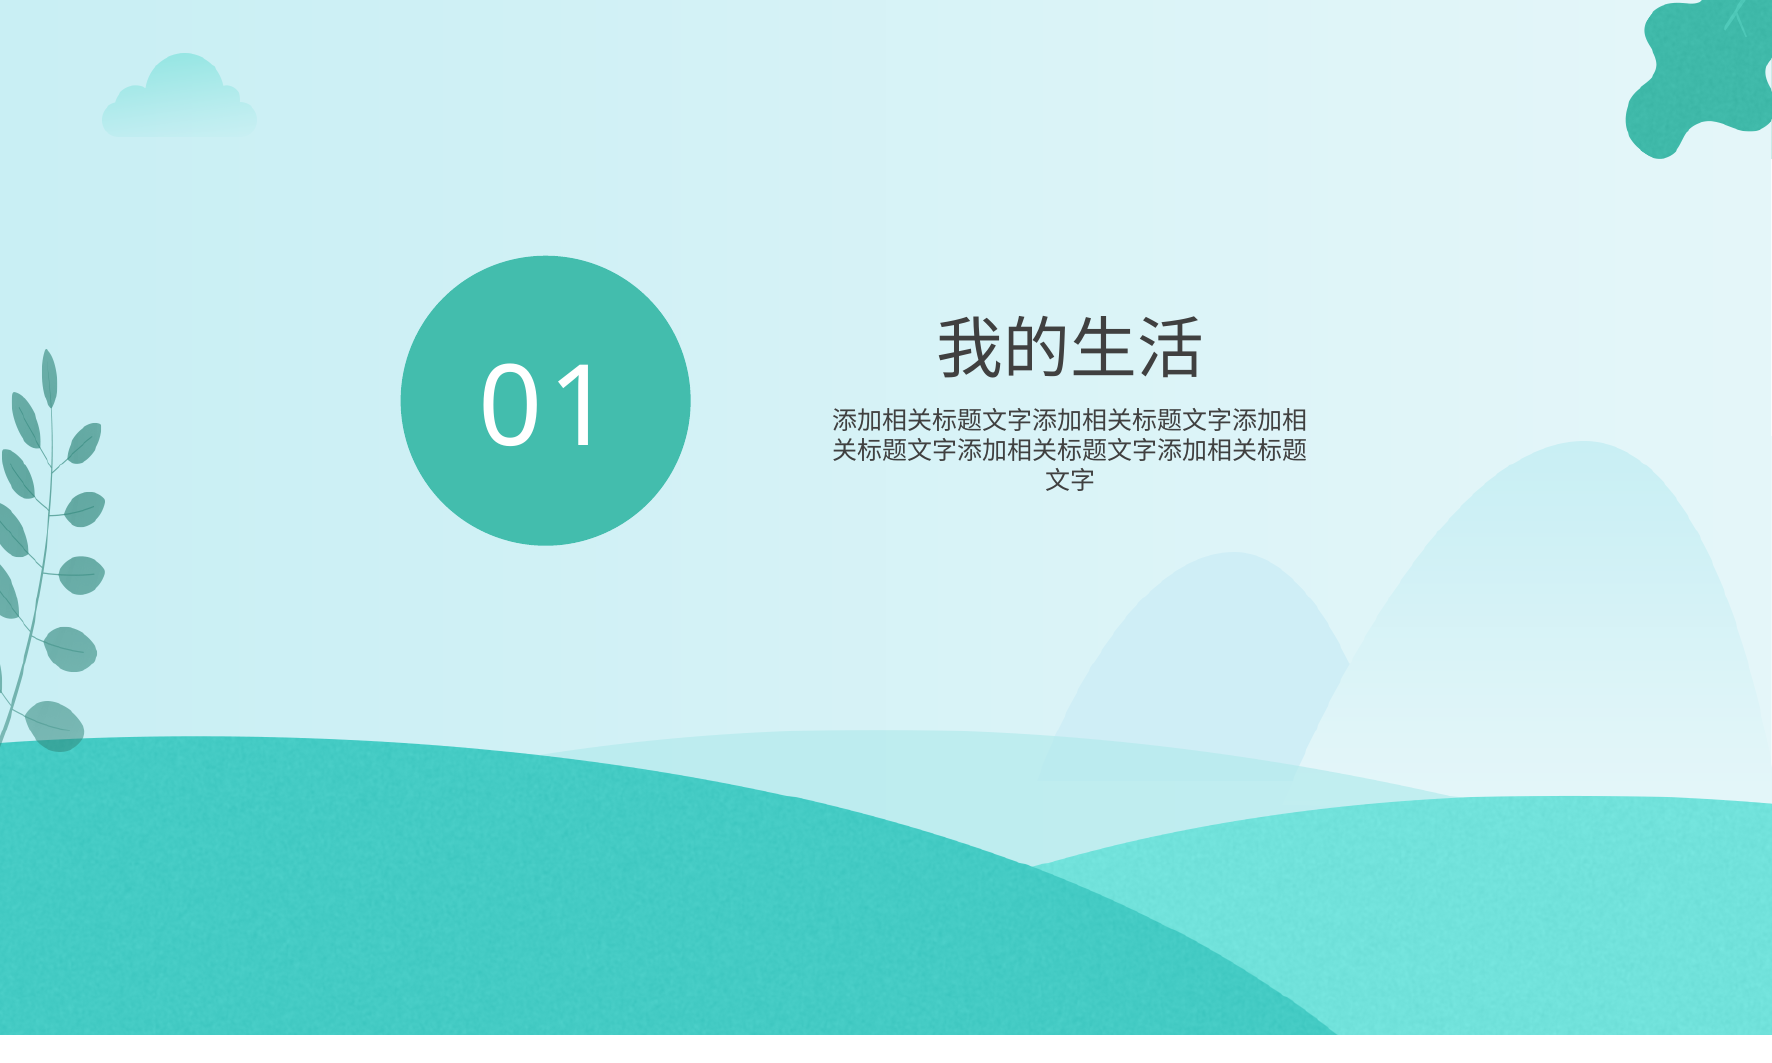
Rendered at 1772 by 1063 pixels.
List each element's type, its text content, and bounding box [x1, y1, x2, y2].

picture [0, 0, 1772, 1063]
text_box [808, 298, 1332, 503]
text_box 01 [400, 255, 691, 546]
